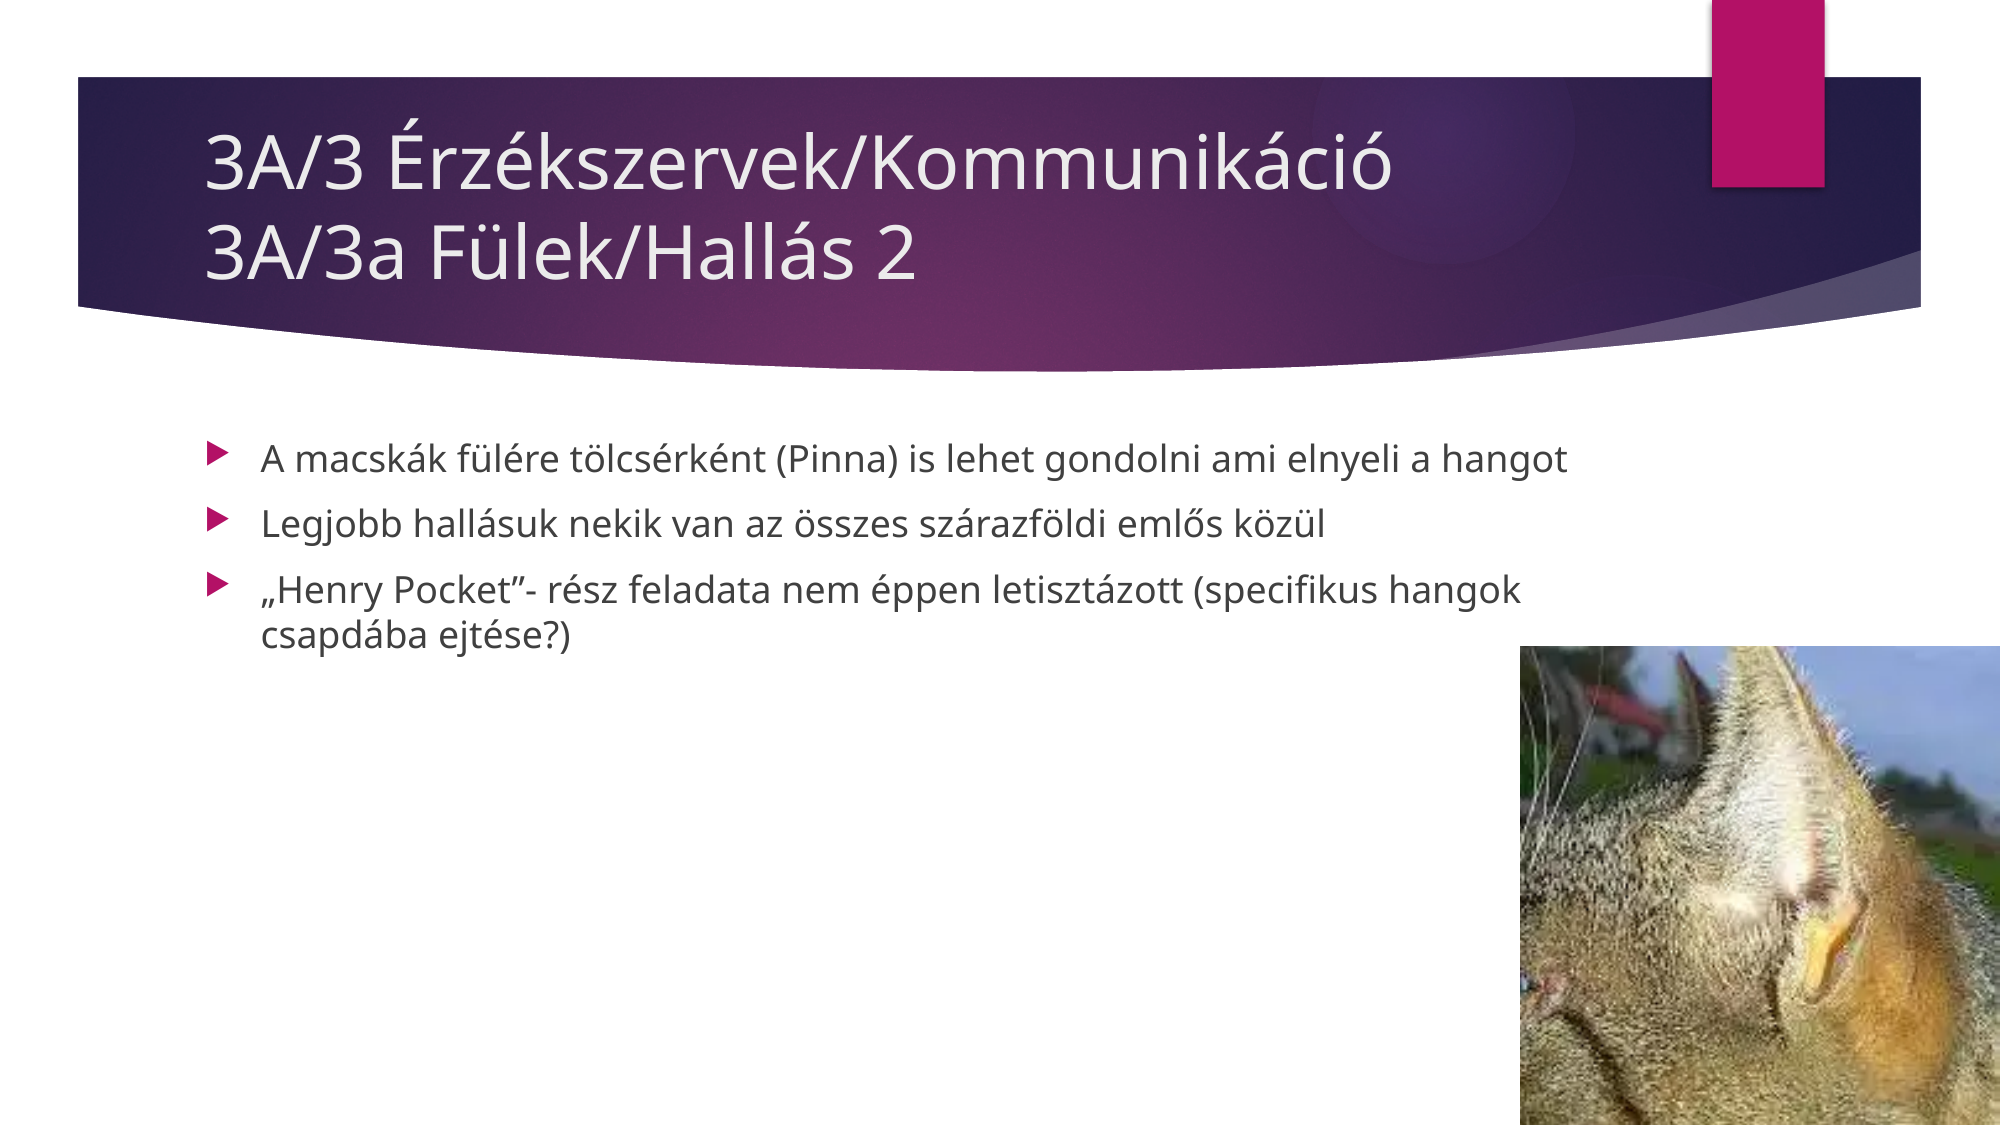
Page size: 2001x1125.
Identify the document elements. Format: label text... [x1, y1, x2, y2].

picture [1519, 646, 2000, 1125]
text_box [975, 537, 1025, 588]
list A macskák fülére tölcsérként (Pinna) is lehet gondolni ami elnyeli a hangot Legjobb hallásuk nekik van az összes szárazföldi emlős közül „Henry Pocket”- rész feladata nem éppen letisztázott (specifikus hangok csapdába ejtése?) [189, 427, 1638, 988]
title 3A/3 Érzékszervek/Kommunikáció 3A/3a Fülek/Hallás 2 [189, 89, 1627, 319]
